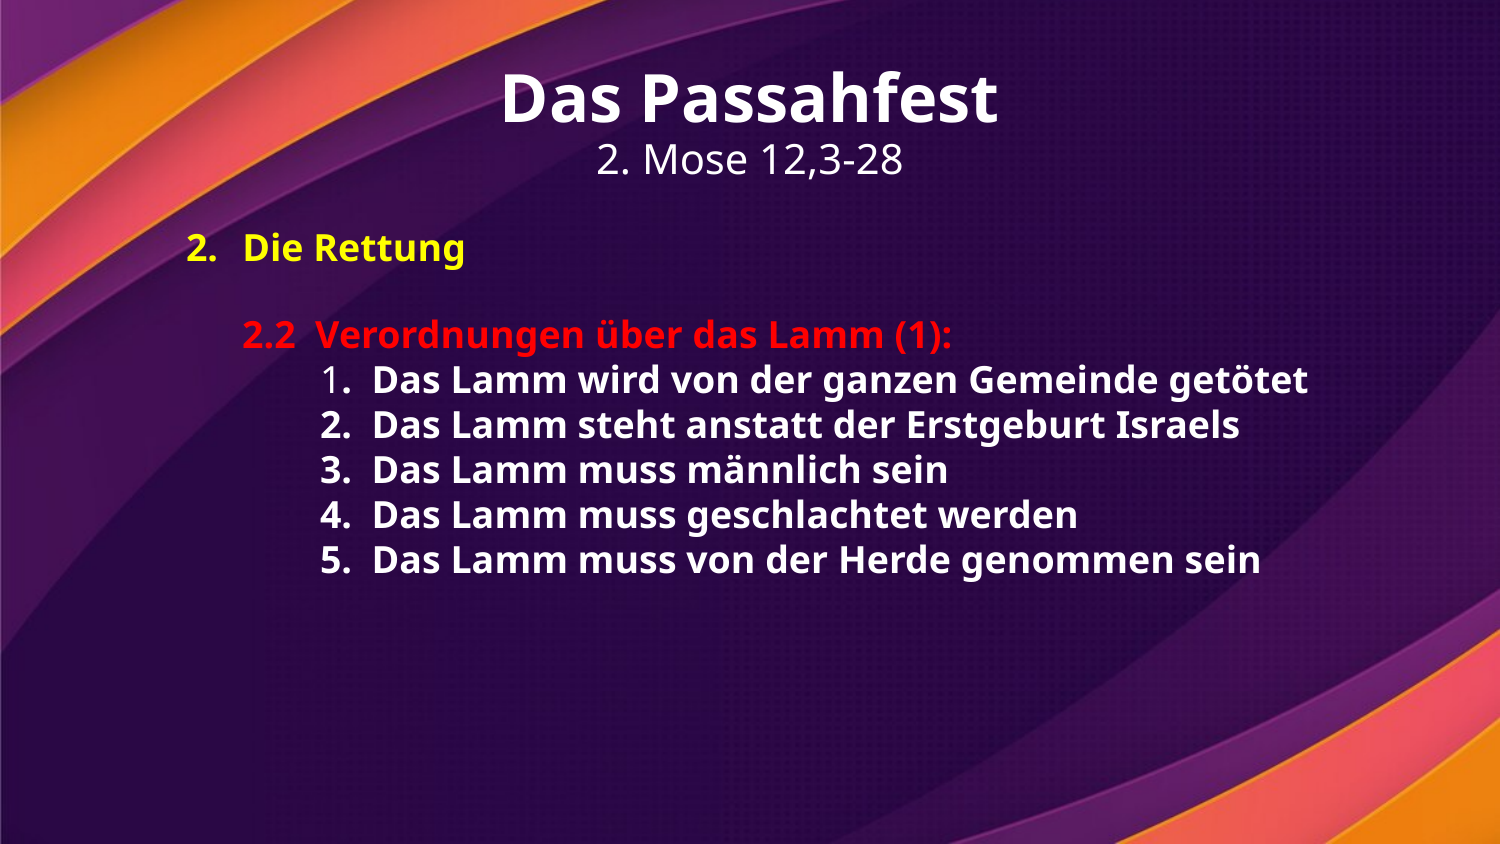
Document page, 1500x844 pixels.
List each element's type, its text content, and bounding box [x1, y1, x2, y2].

text_box 2.2 Verordnungen über das Lamm (1): 1. Das Lamm wird von der ganzen Gemeinde getötet 2. Das Lamm steht anstatt der Erstgeburt Israels 3. Das Lamm muss männlich sein 4. Das Lamm muss geschlachtet werden 5. Das Lamm muss von der Herde genommen sein [227, 303, 1341, 589]
text_box Das Passahfest 2. Mose 12,3-28 [396, 55, 1104, 210]
picture [0, 0, 1500, 844]
text_box Die Rettung [170, 220, 567, 278]
